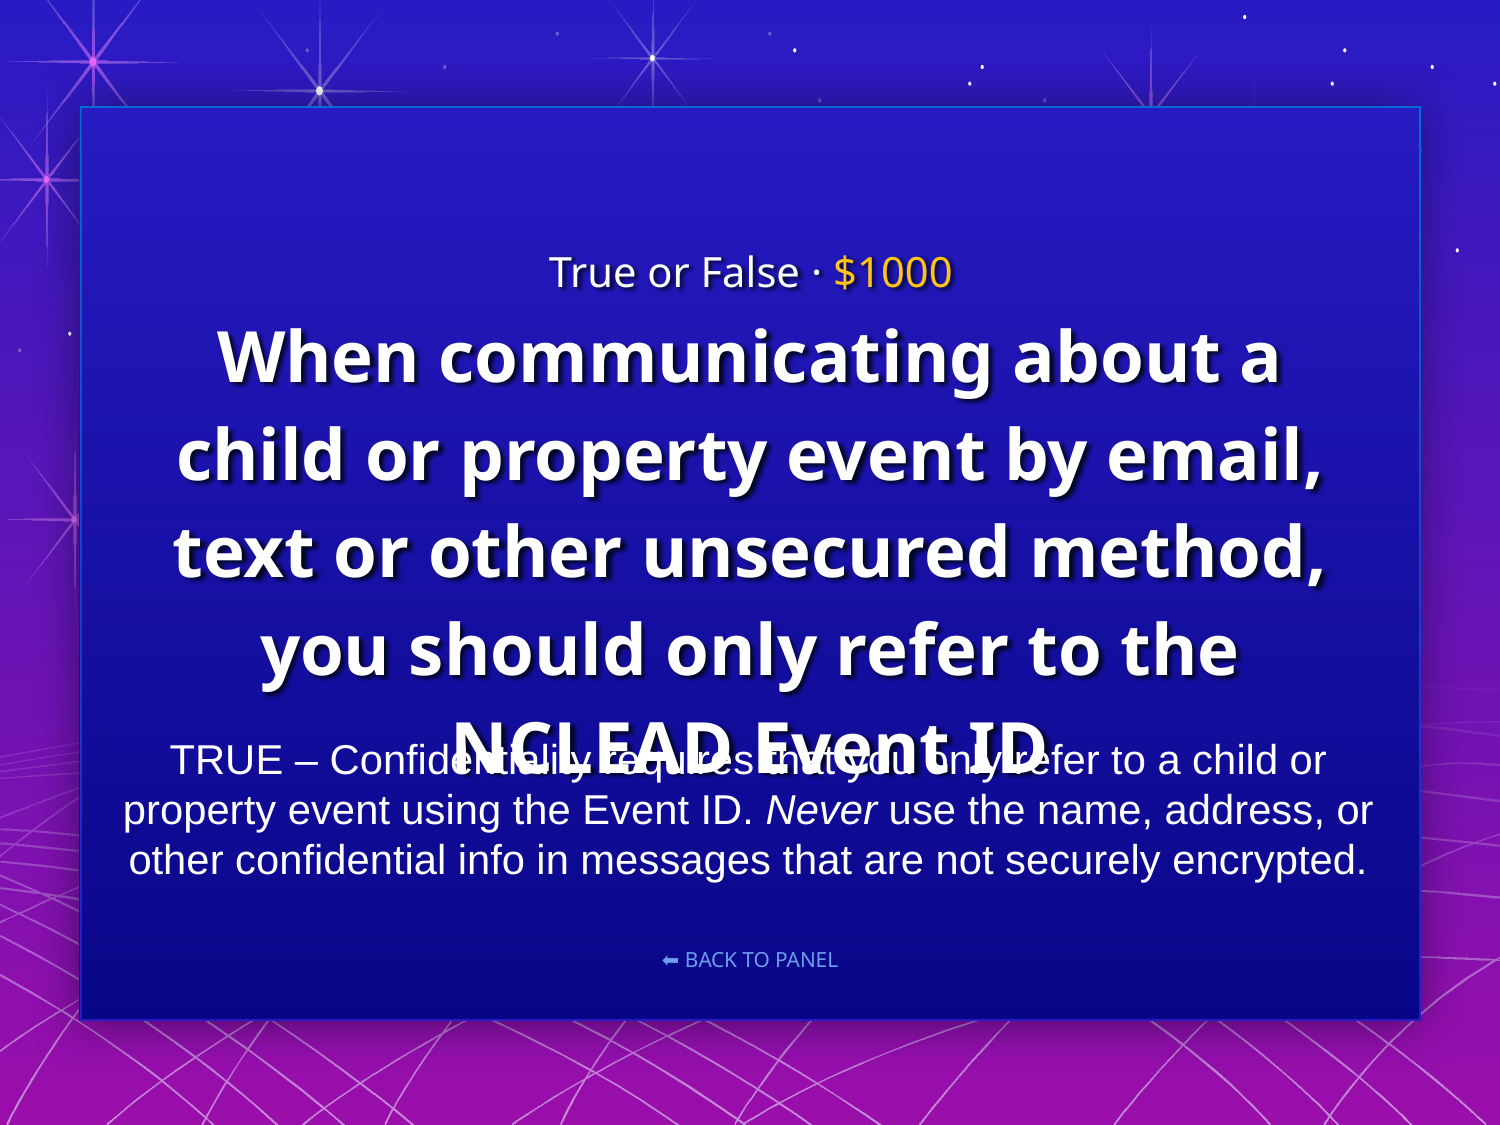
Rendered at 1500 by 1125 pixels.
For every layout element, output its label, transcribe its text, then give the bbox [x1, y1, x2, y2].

subtitle True or False · $1000 [170, 245, 1332, 319]
title When communicating about a child or property event by email, text or other unsecured method, you should only refer to the NCLEAD Event ID [137, 299, 1363, 725]
text_box TRUE – Confidentiality requires that you only refer to a child or property event using the Event ID. Never use the name, address, or other confidential info in messages that are not securely encrypted. [104, 725, 1393, 890]
